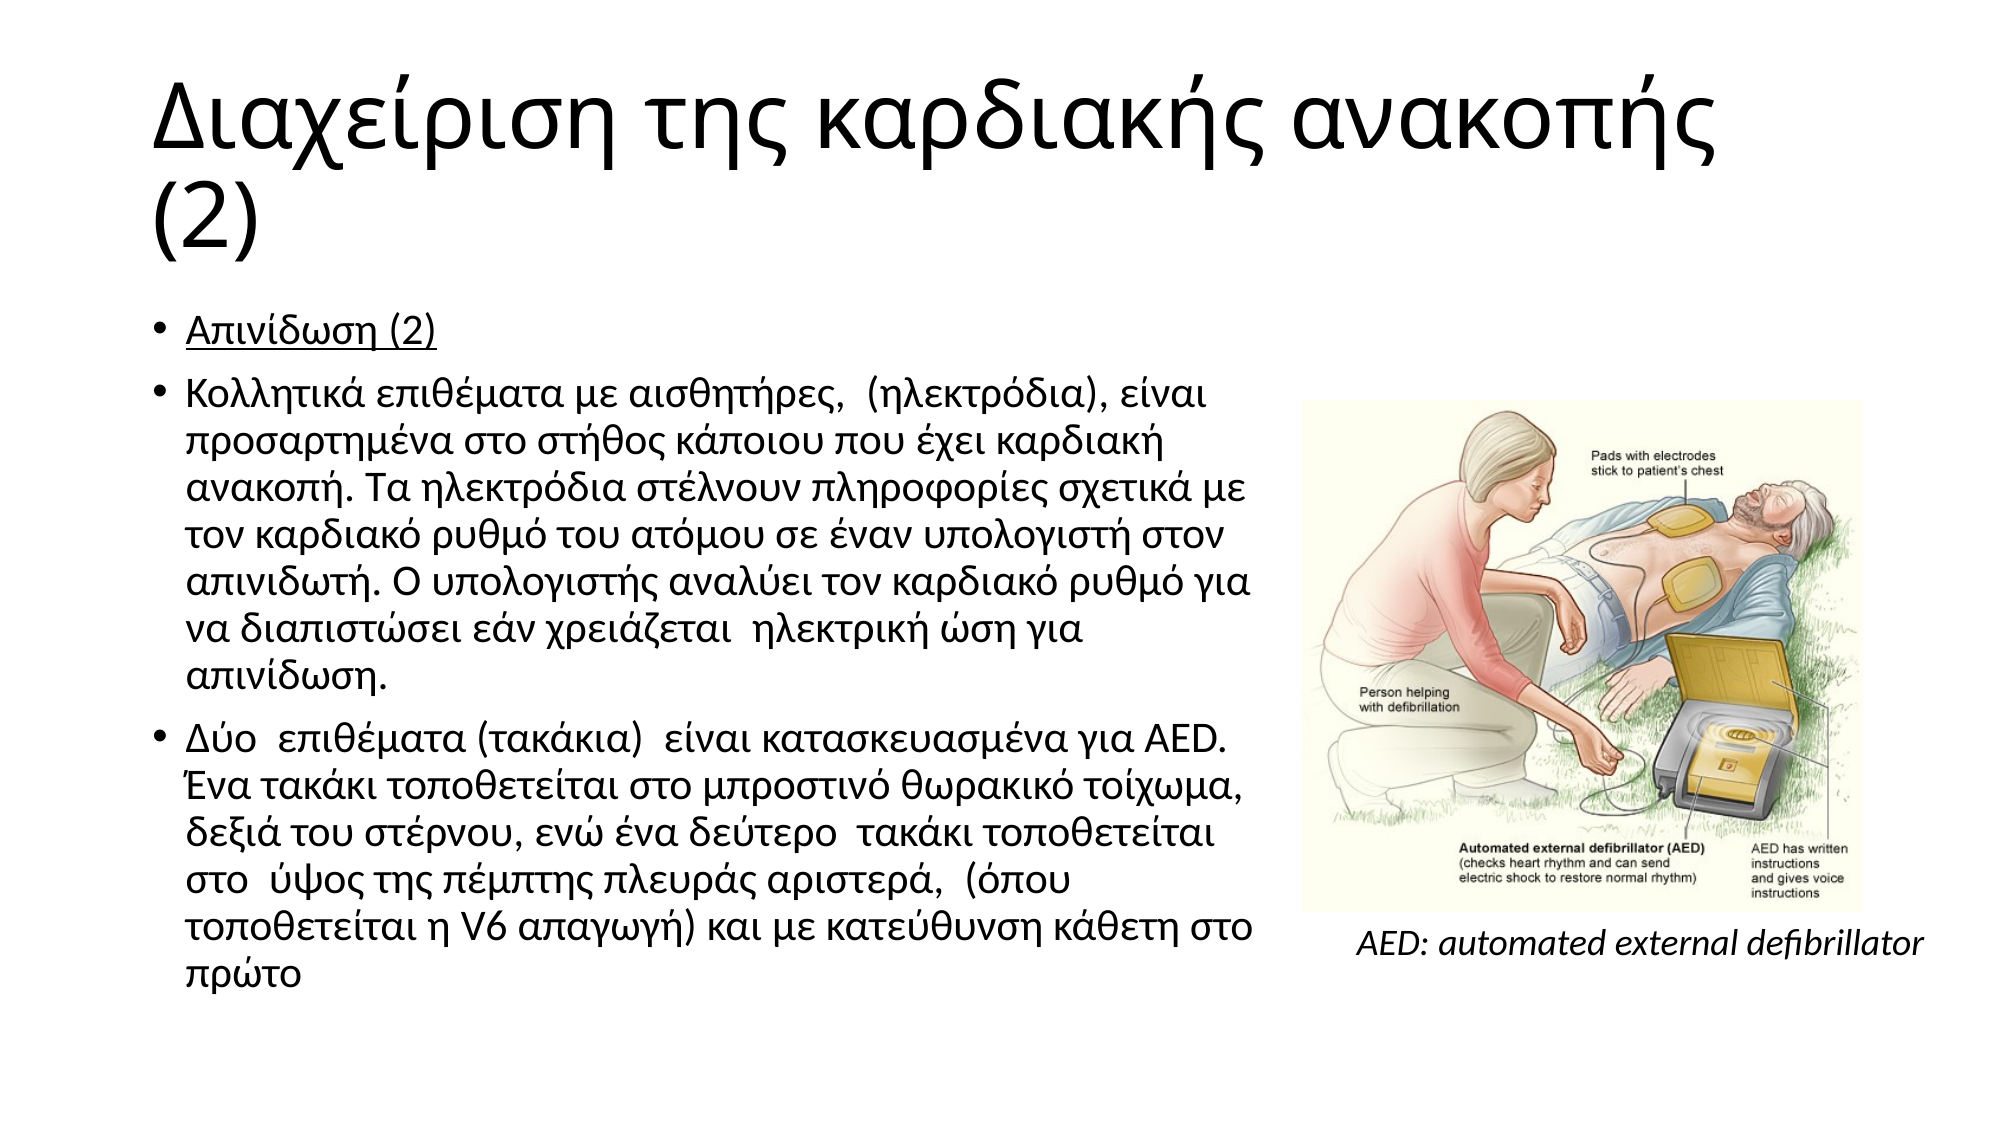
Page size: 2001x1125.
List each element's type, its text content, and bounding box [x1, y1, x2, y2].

title Διαχείριση της καρδιακής ανακοπής (2) [137, 59, 1863, 278]
list Απινίδωση (2) Κολλητικά επιθέματα με αισθητήρες, (ηλεκτρόδια), είναι προσαρτημένα στο στήθος κάποιου που έχει καρδιακή ανακοπή. Τα ηλεκτρόδια στέλνουν πληροφορίες σχετικά με τον καρδιακό ρυθμό του ατόμου σε έναν υπολογιστή στον απινιδωτή. Ο υπολογιστής αναλύει τον καρδιακό ρυθμό για να διαπιστώσει εάν χρειάζεται ηλεκτρική ώση για απινίδωση. Δύο επιθέματα (τακάκια) είναι κατασκευασμένα για AED. Ένα τακάκι τοποθετείται στο μπροστινό θωρακικό τοίχωμα, δεξιά του στέρνου, ενώ ένα δεύτερο τακάκι τοποθετείται στο ύψος της πέμπτης πλευράς αριστερά, (όπου τοποθετείται η V6 απαγωγή) και με κατεύθυνση κάθετη στο πρώτο [137, 299, 1285, 1014]
text_box AED: automated external defibrillator [1342, 910, 1940, 971]
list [1301, 400, 1863, 913]
